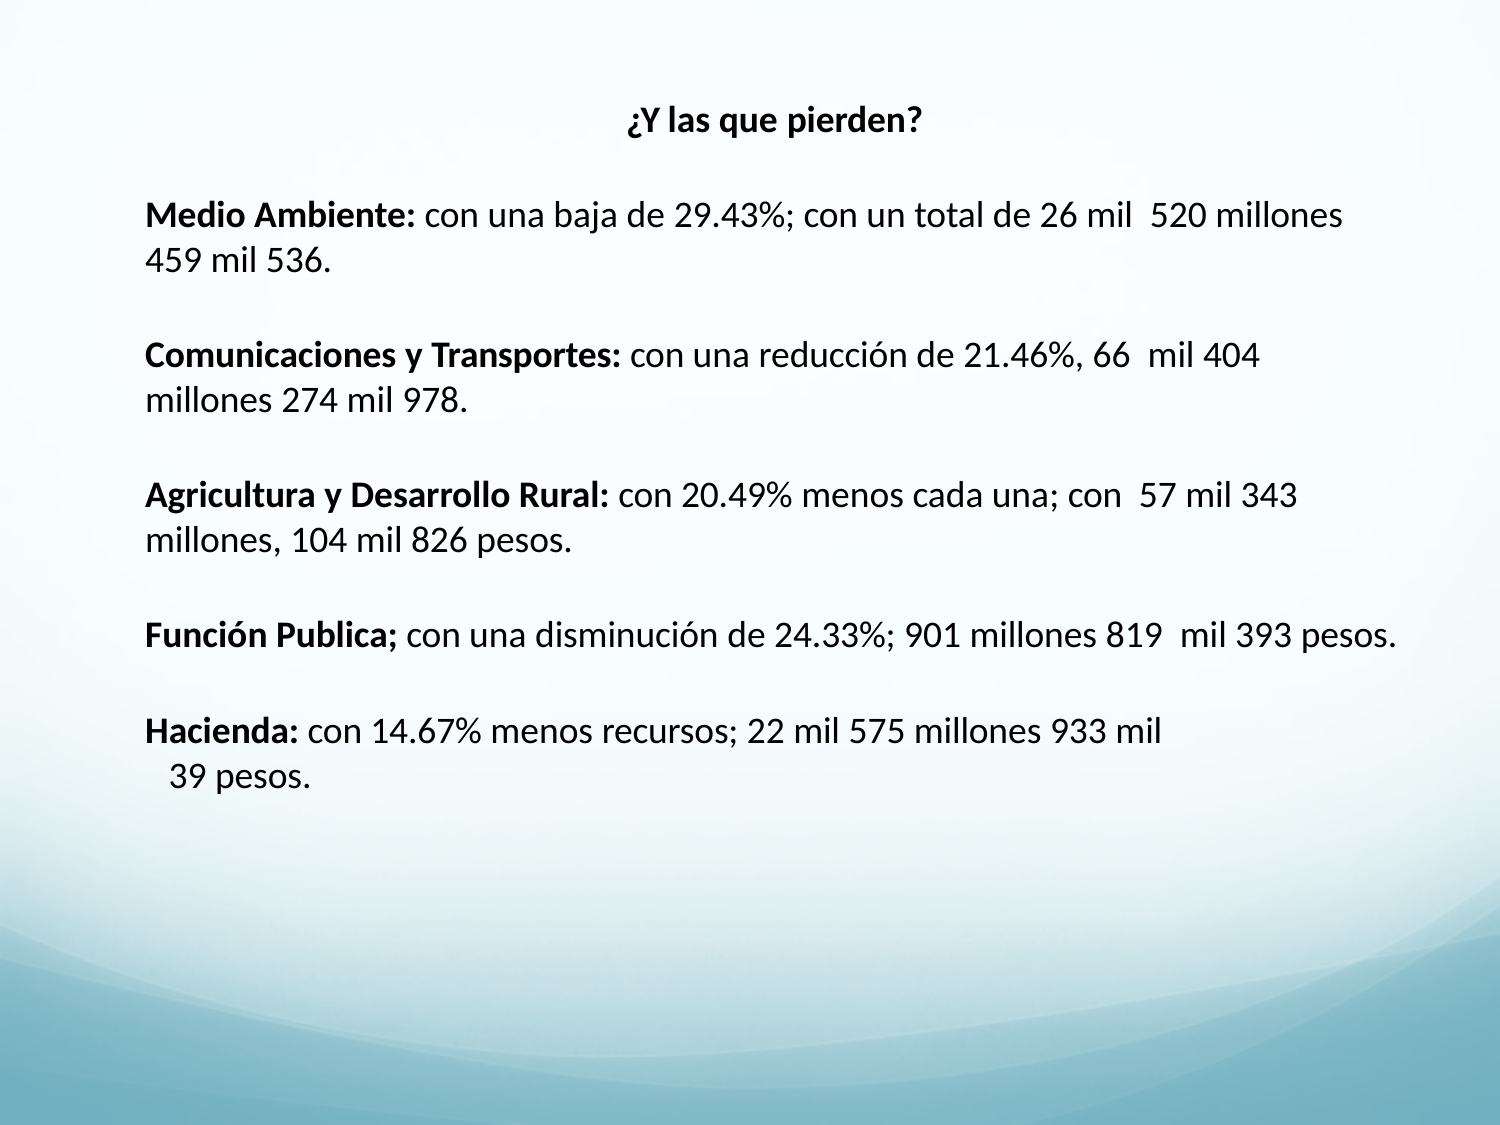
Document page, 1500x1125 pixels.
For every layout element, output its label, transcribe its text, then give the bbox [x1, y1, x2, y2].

text_box ¿Y las que pierden? Medio Ambiente: con una baja de 29.43%; con un total de 26 mil 520 millones 459 mil 536. Comunicaciones y Transportes: con una reducción de 21.46%, 66 mil 404 millones 274 mil 978. Agricultura y Desarrollo Rural: con 20.49% menos cada una; con 57 mil 343 millones, 104 mil 826 pesos. Función Publica; con una disminución de 24.33%; 901 millones 819 mil 393 pesos. Hacienda: con 14.67% menos recursos; 22 mil 575 millones 933 mil 39 pesos. [109, 87, 1440, 803]
